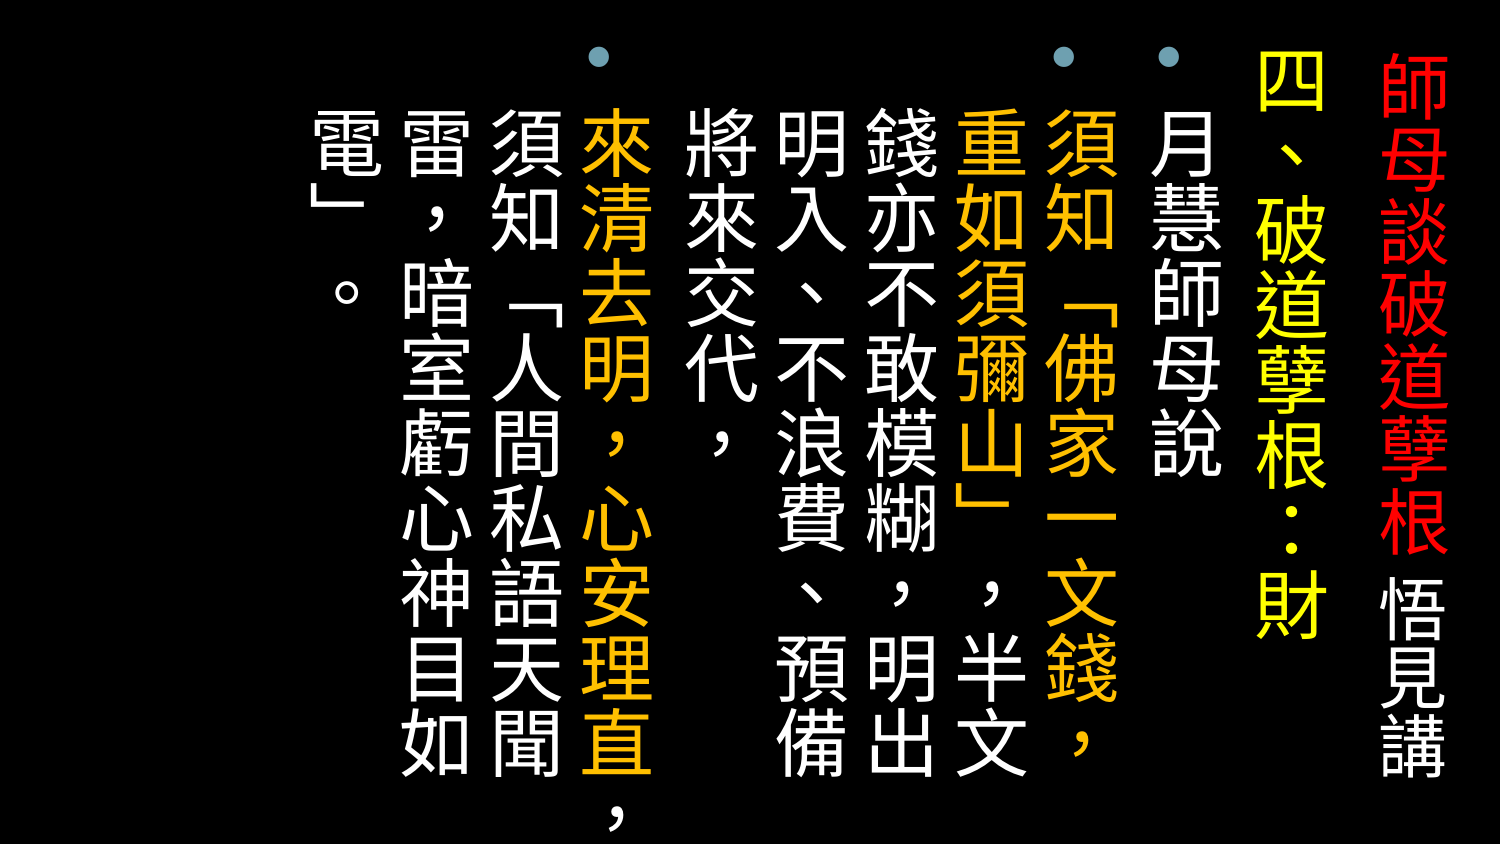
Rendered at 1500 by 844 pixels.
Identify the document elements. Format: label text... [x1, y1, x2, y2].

title 師母談破道孽根 悟見講 [1352, 20, 1473, 812]
list 四、破道孽根：財 月慧師母說 須知「佛家一文錢，重如須彌山」，半文錢亦不敢模糊，明出明入、不浪費、預備將來交代， 來清去明，心安理直，須知「人間私語天聞雷，暗室虧心神目如電」。 [29, 21, 1353, 825]
